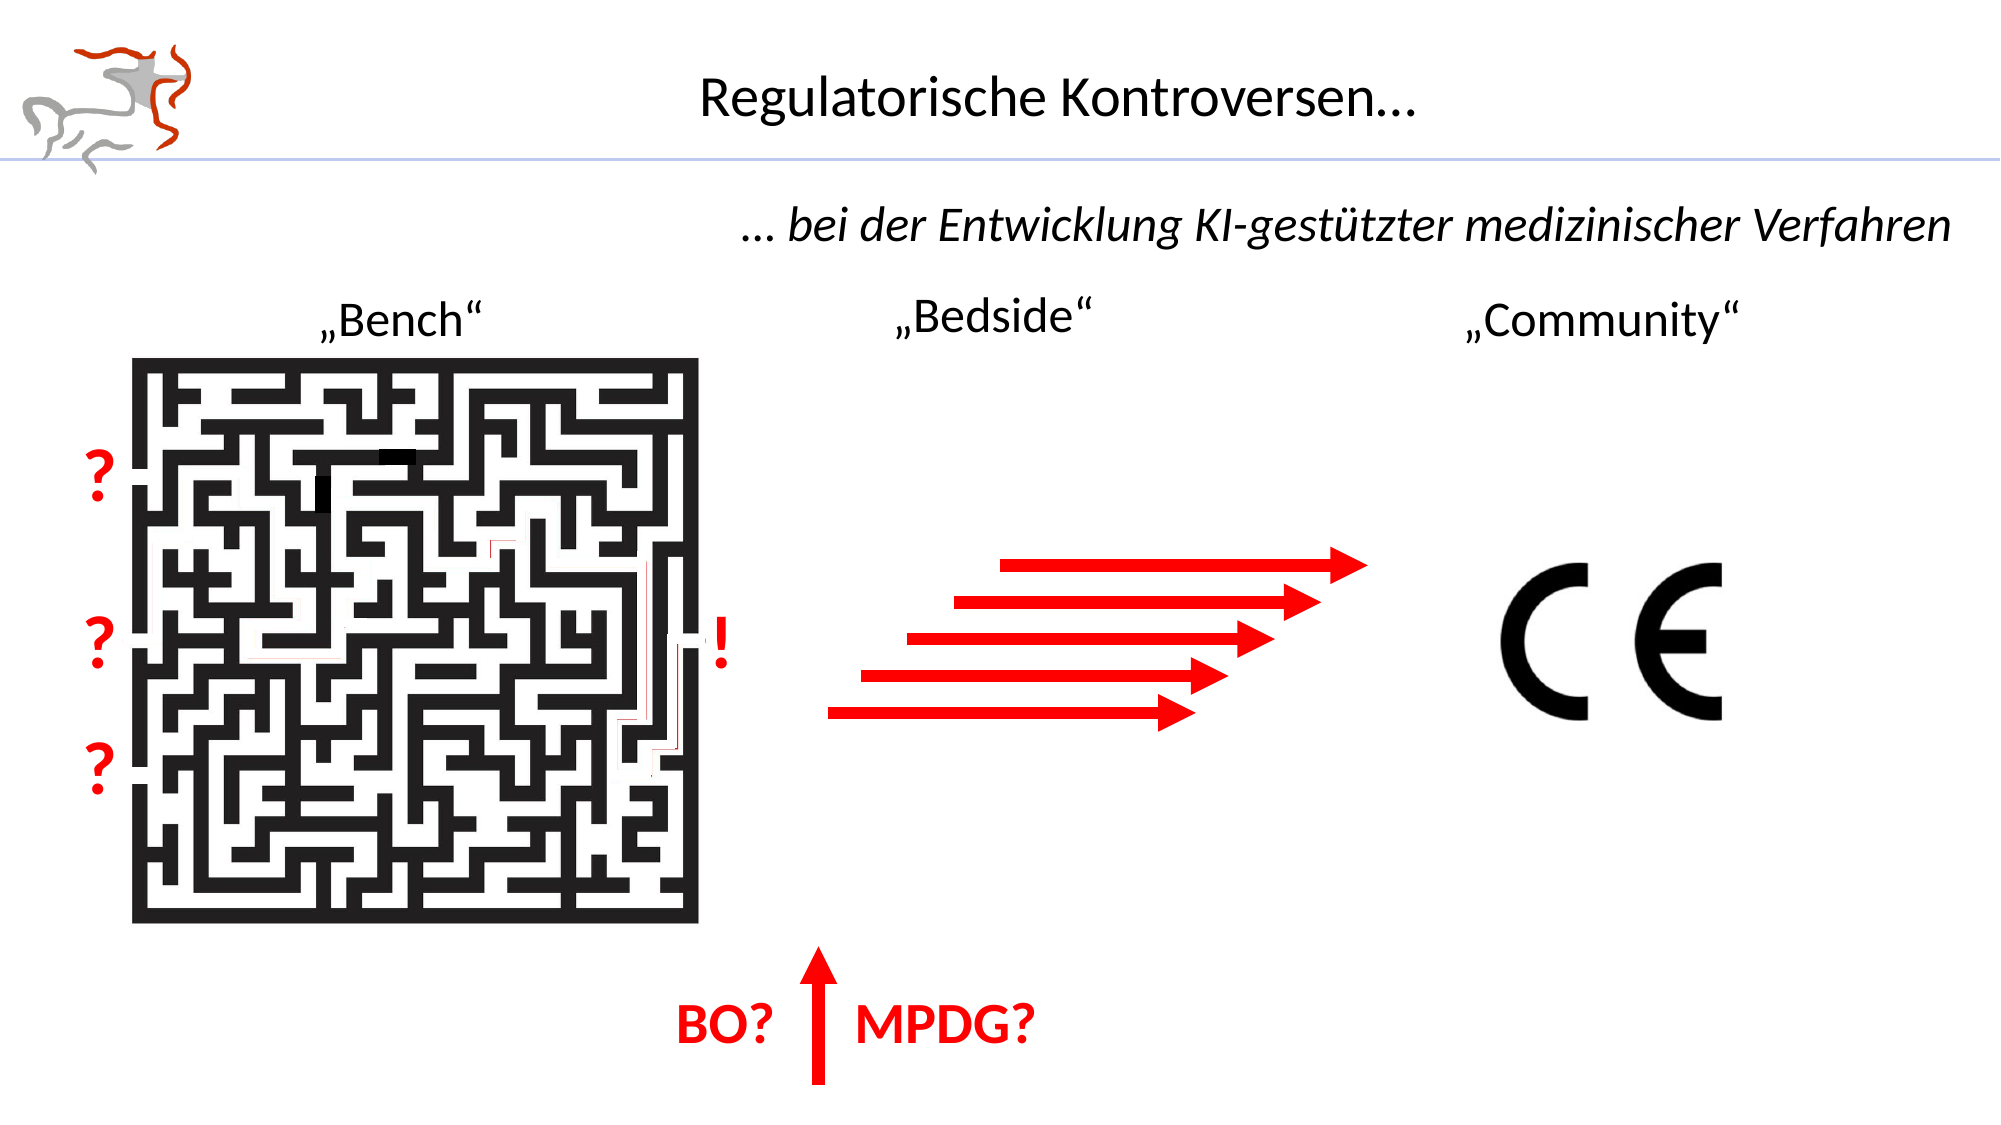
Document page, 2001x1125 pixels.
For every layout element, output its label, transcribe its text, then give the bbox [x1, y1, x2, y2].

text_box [99, 274, 1783, 355]
text_box ? [67, 586, 110, 692]
picture [19, 43, 195, 177]
picture [1496, 555, 1729, 723]
text_box ! [719, 586, 749, 691]
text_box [658, 946, 1055, 1085]
text_box … bei der Entwicklung KI-gestützter medizinischer Verfahren [741, 191, 1954, 252]
text_box ? [67, 419, 110, 525]
text_box Regulatorische Kontroversen… [699, 48, 1418, 129]
text_box ? [67, 712, 110, 818]
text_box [124, 470, 704, 778]
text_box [110, 355, 719, 945]
